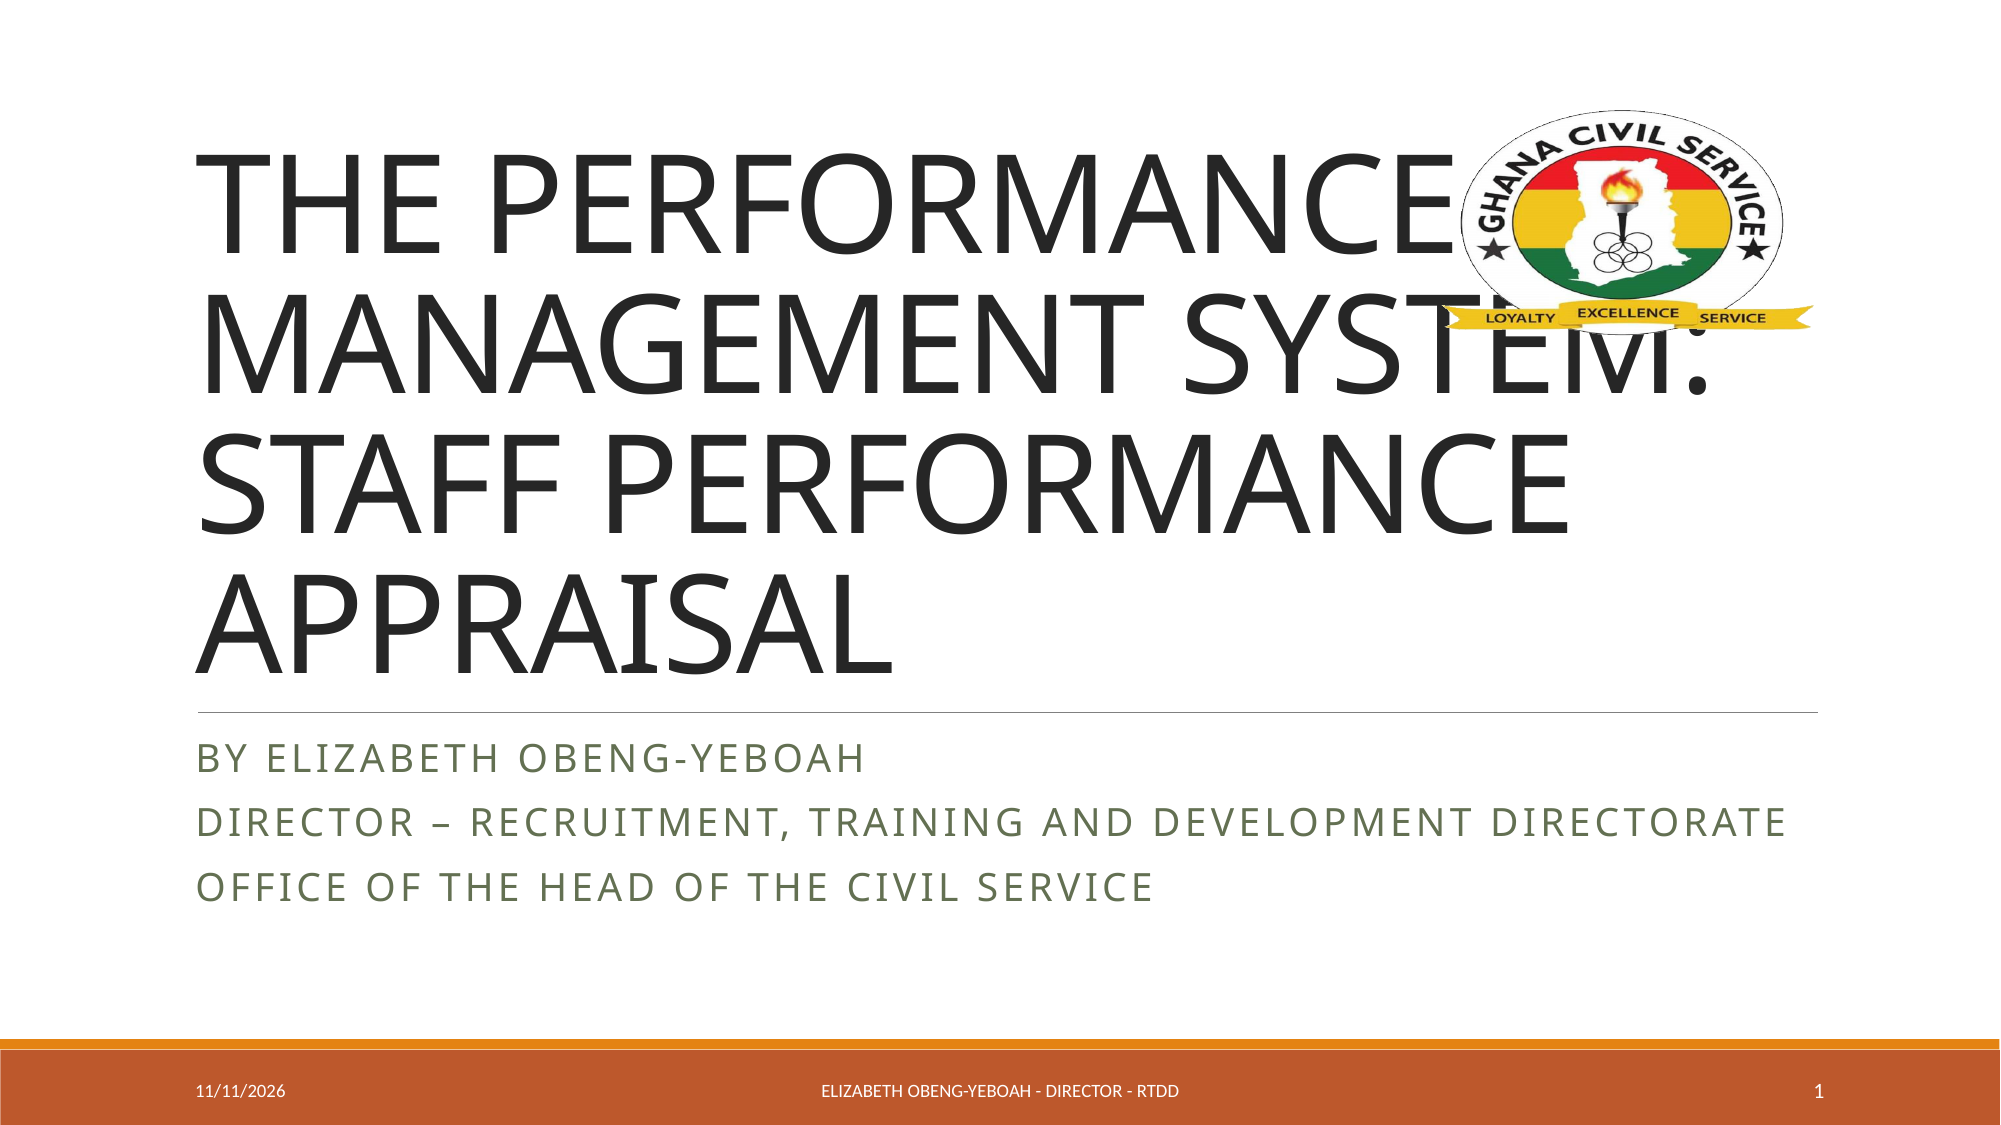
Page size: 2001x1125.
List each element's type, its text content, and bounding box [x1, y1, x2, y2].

footer ELIZABETH OBENG-YEBOAH - DIRECTOR - RTDD [604, 1059, 1396, 1120]
title THE PERFORMANCE MANAGEMENT SYSTEM: STAFF PERFORMANCE APPRAISAL [180, 104, 1914, 710]
subtitle BY ELIZABETH OBENG-YEBOAH DIRECTOR – RECRUITMENT, TRAINING AND DEVELOPMENT DIRECTORATE OFFICE OF THE HEAD OF THE CIVIL SERVICE [180, 730, 1831, 919]
slide_number 1 [1624, 1059, 1840, 1120]
picture [1383, 57, 1876, 400]
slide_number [180, 1059, 586, 1120]
